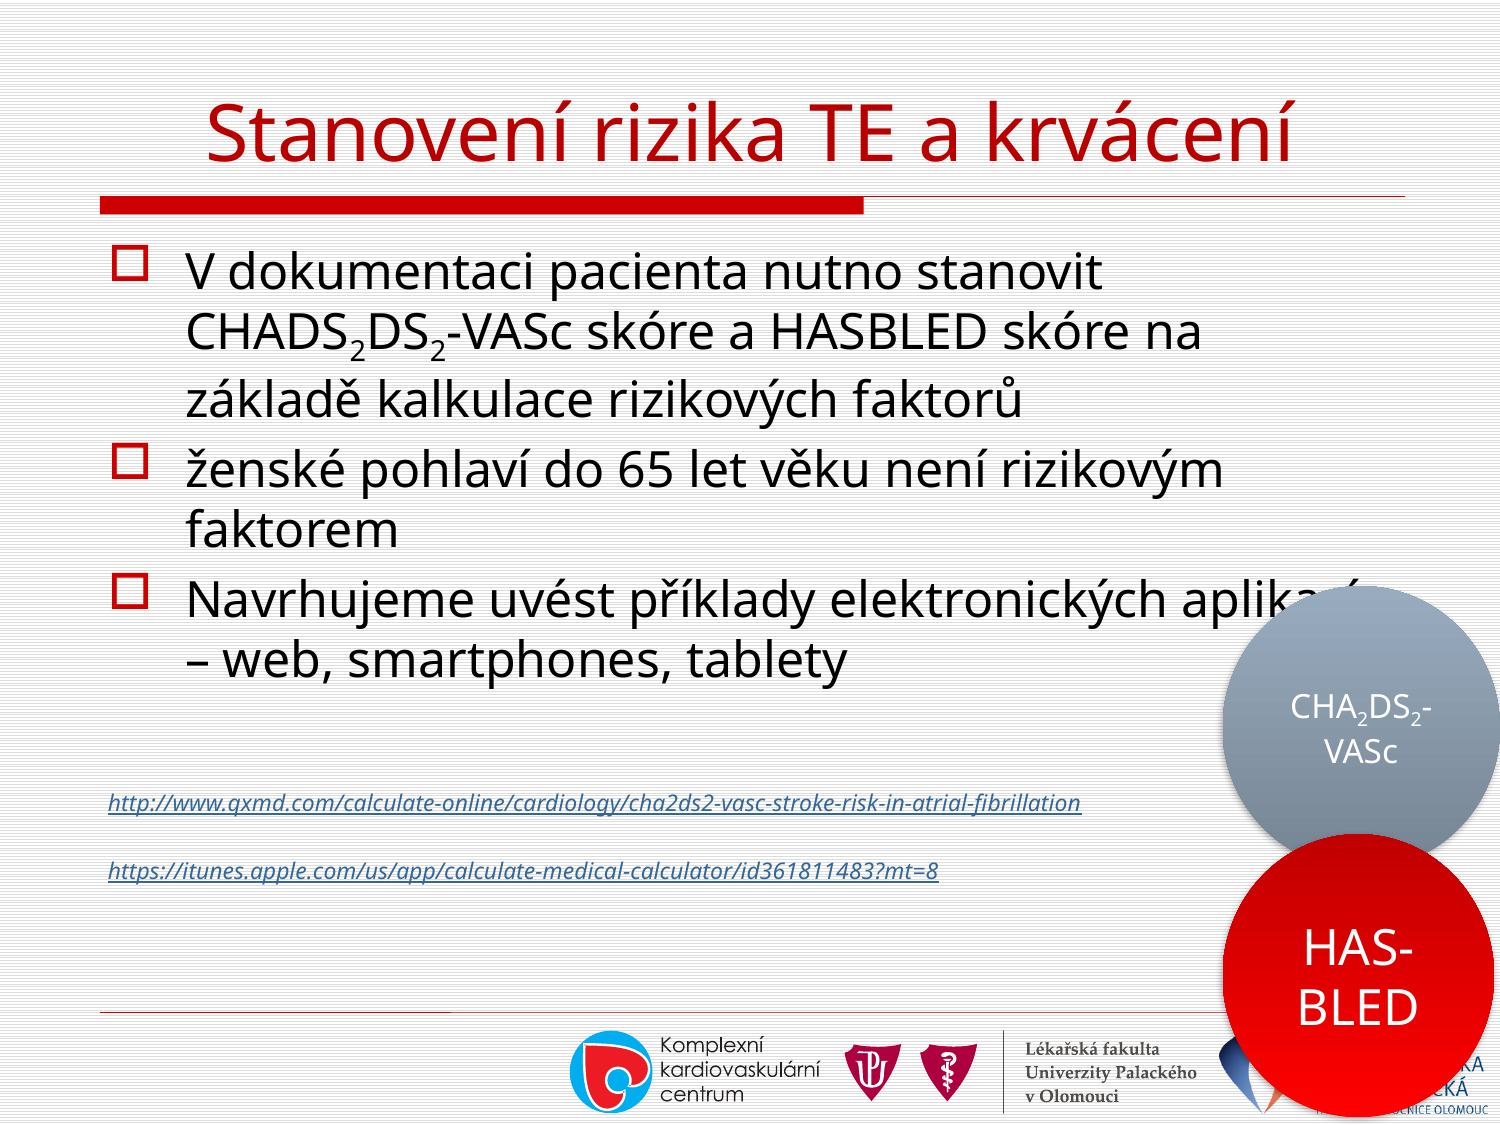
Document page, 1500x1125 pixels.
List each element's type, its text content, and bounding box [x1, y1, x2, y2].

title Stanovení rizika TE a krvácení [94, 50, 1407, 185]
text_box HAS-BLED [1222, 834, 1495, 1118]
text_box CHA2DS2-VASc [1222, 586, 1500, 852]
list V dokumentaci pacienta nutno stanovit CHADS2DS2-VASc skóre a HASBLED skóre na základě kalkulace rizikových faktorů ženské pohlaví do 65 let věku není rizikovým faktorem Navrhujeme uvést příklady elektronických aplikací – web, smartphones, tablety http://www.qxmd.com/calculate-online/cardiology/cha2ds2-vasc-stroke-risk-in-atrial-fibrillation https://itunes.apple.com/us/app/calculate-medical-calculator/id361811483?mt=8 [92, 231, 1406, 988]
picture [1219, 1030, 1324, 1114]
picture [1392, 1030, 1488, 1114]
